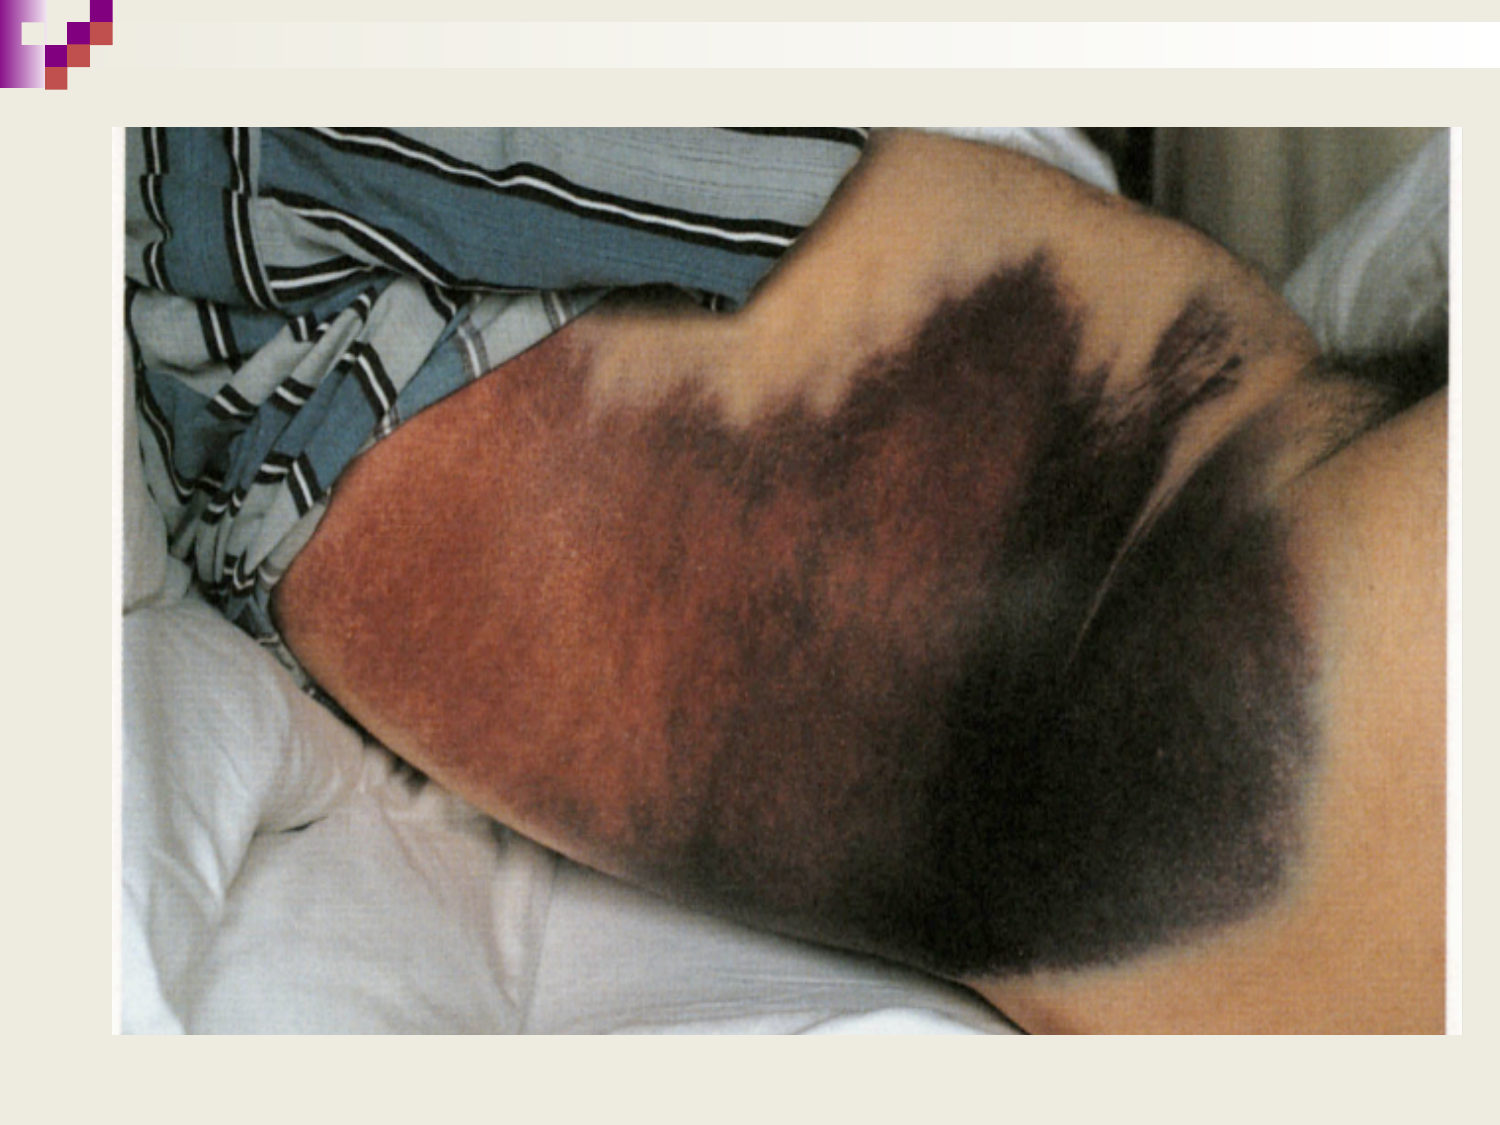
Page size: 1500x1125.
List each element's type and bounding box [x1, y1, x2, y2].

list [111, 126, 1463, 1036]
